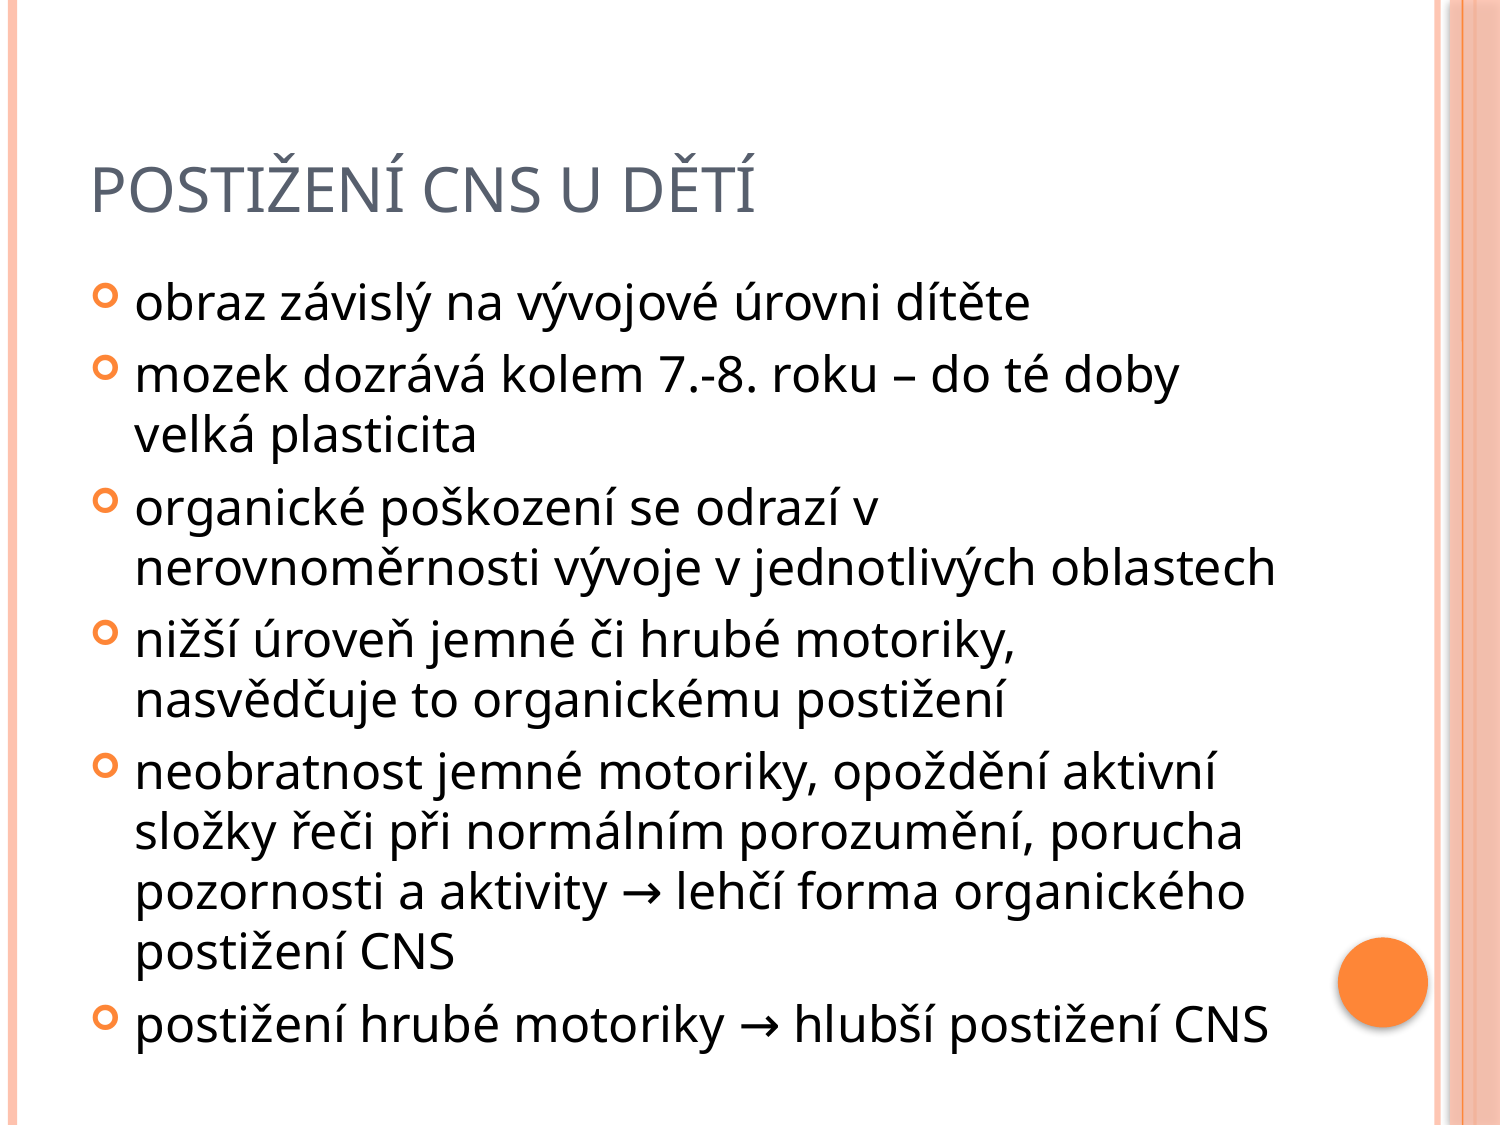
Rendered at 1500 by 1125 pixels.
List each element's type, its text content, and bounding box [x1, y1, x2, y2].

list obraz závislý na vývojové úrovni dítěte mozek dozrává kolem 7.-8. roku – do té doby velká plasticita organické poškození se odrazí v nerovnoměrnosti vývoje v jednotlivých oblastech nižší úroveň jemné či hrubé motoriky, nasvědčuje to organickému postižení neobratnost jemné motoriky, opoždění aktivní složky řeči při normálním porozumění, porucha pozornosti a aktivity → lehčí forma organického postižení CNS postižení hrubé motoriky → hlubší postižení CNS [75, 262, 1300, 1062]
title Postižení CNS u dětí [75, 45, 1300, 233]
